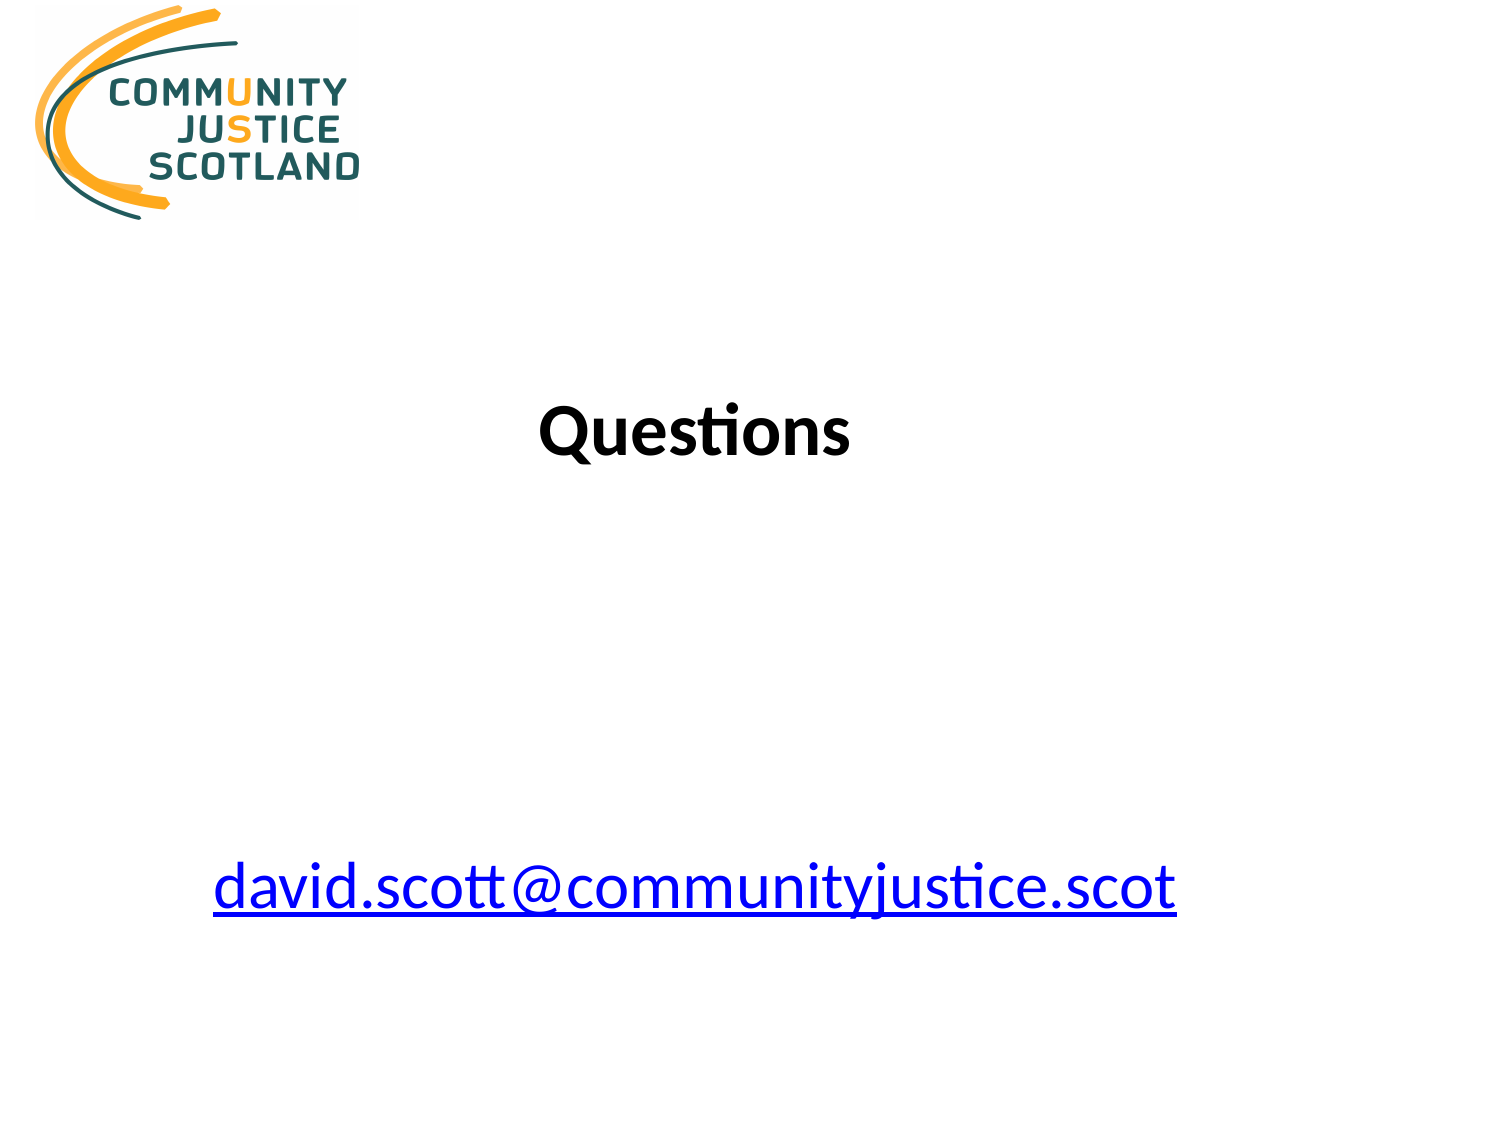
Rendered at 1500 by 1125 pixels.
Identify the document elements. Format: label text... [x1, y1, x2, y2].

picture [34, 5, 359, 221]
text_box Questions [524, 373, 867, 479]
text_box david.scott@communityjustice.scot [198, 834, 1193, 1009]
